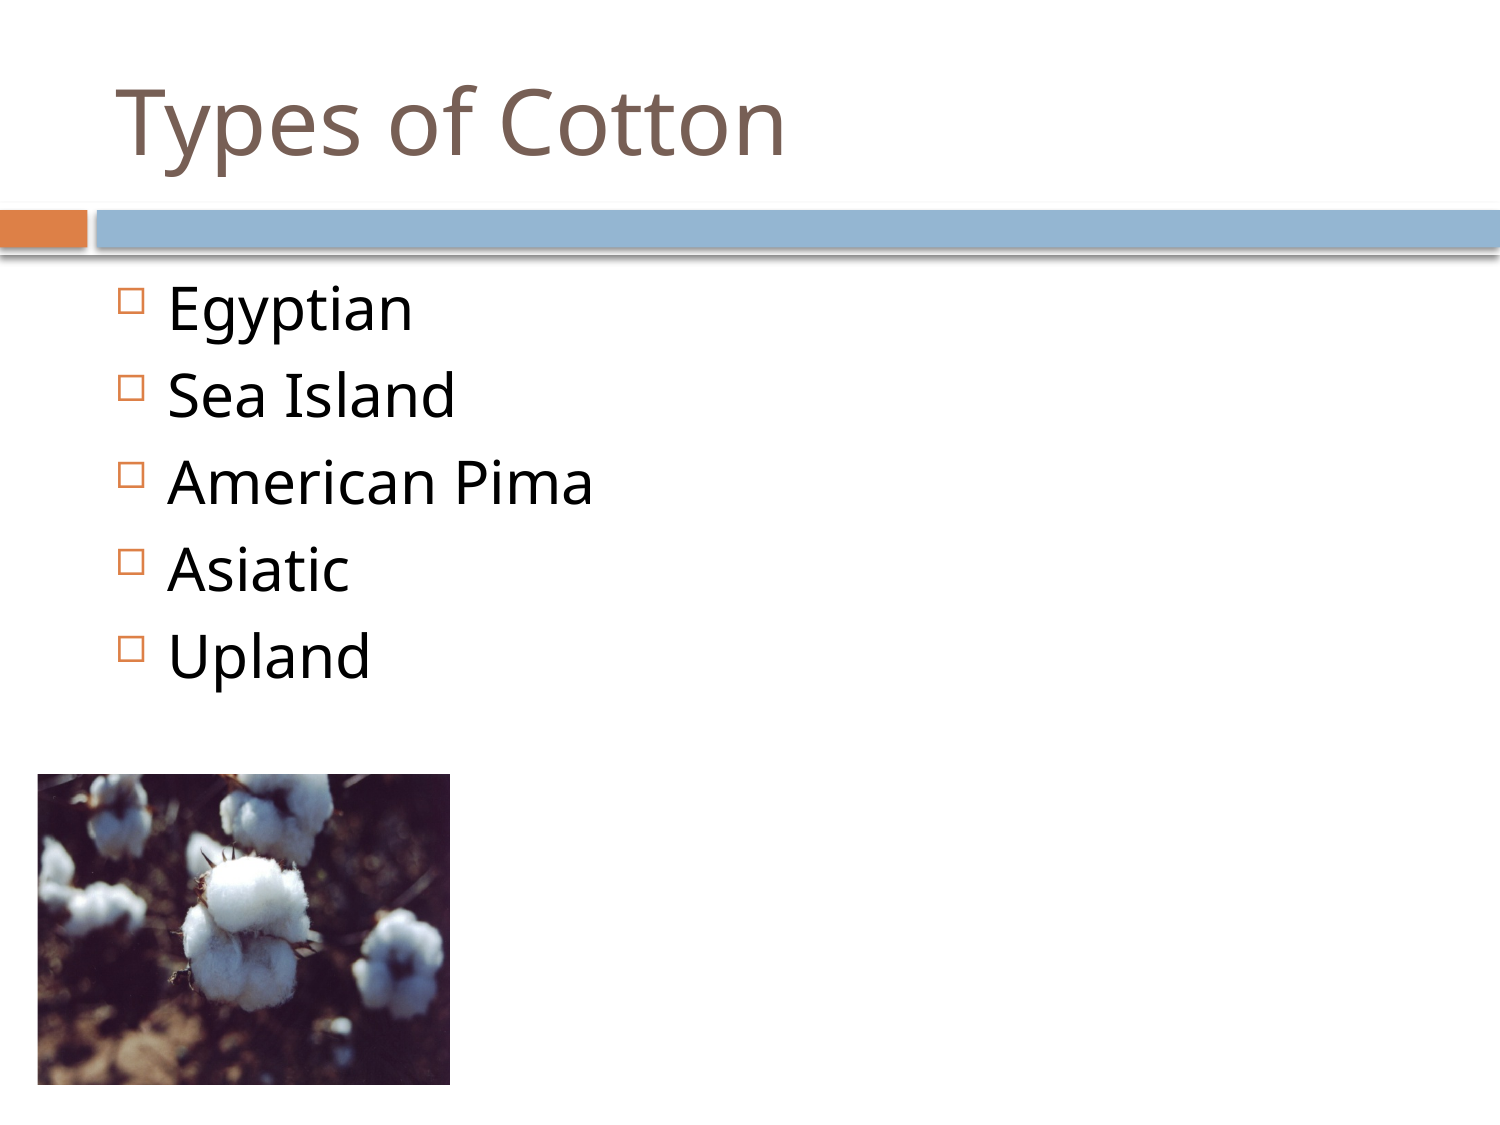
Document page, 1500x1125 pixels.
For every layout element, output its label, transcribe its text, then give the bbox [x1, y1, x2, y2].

list Egyptian Sea Island American Pima Asiatic Upland [100, 262, 1438, 1000]
picture [37, 774, 451, 1085]
title Types of Cotton [100, 37, 1438, 200]
